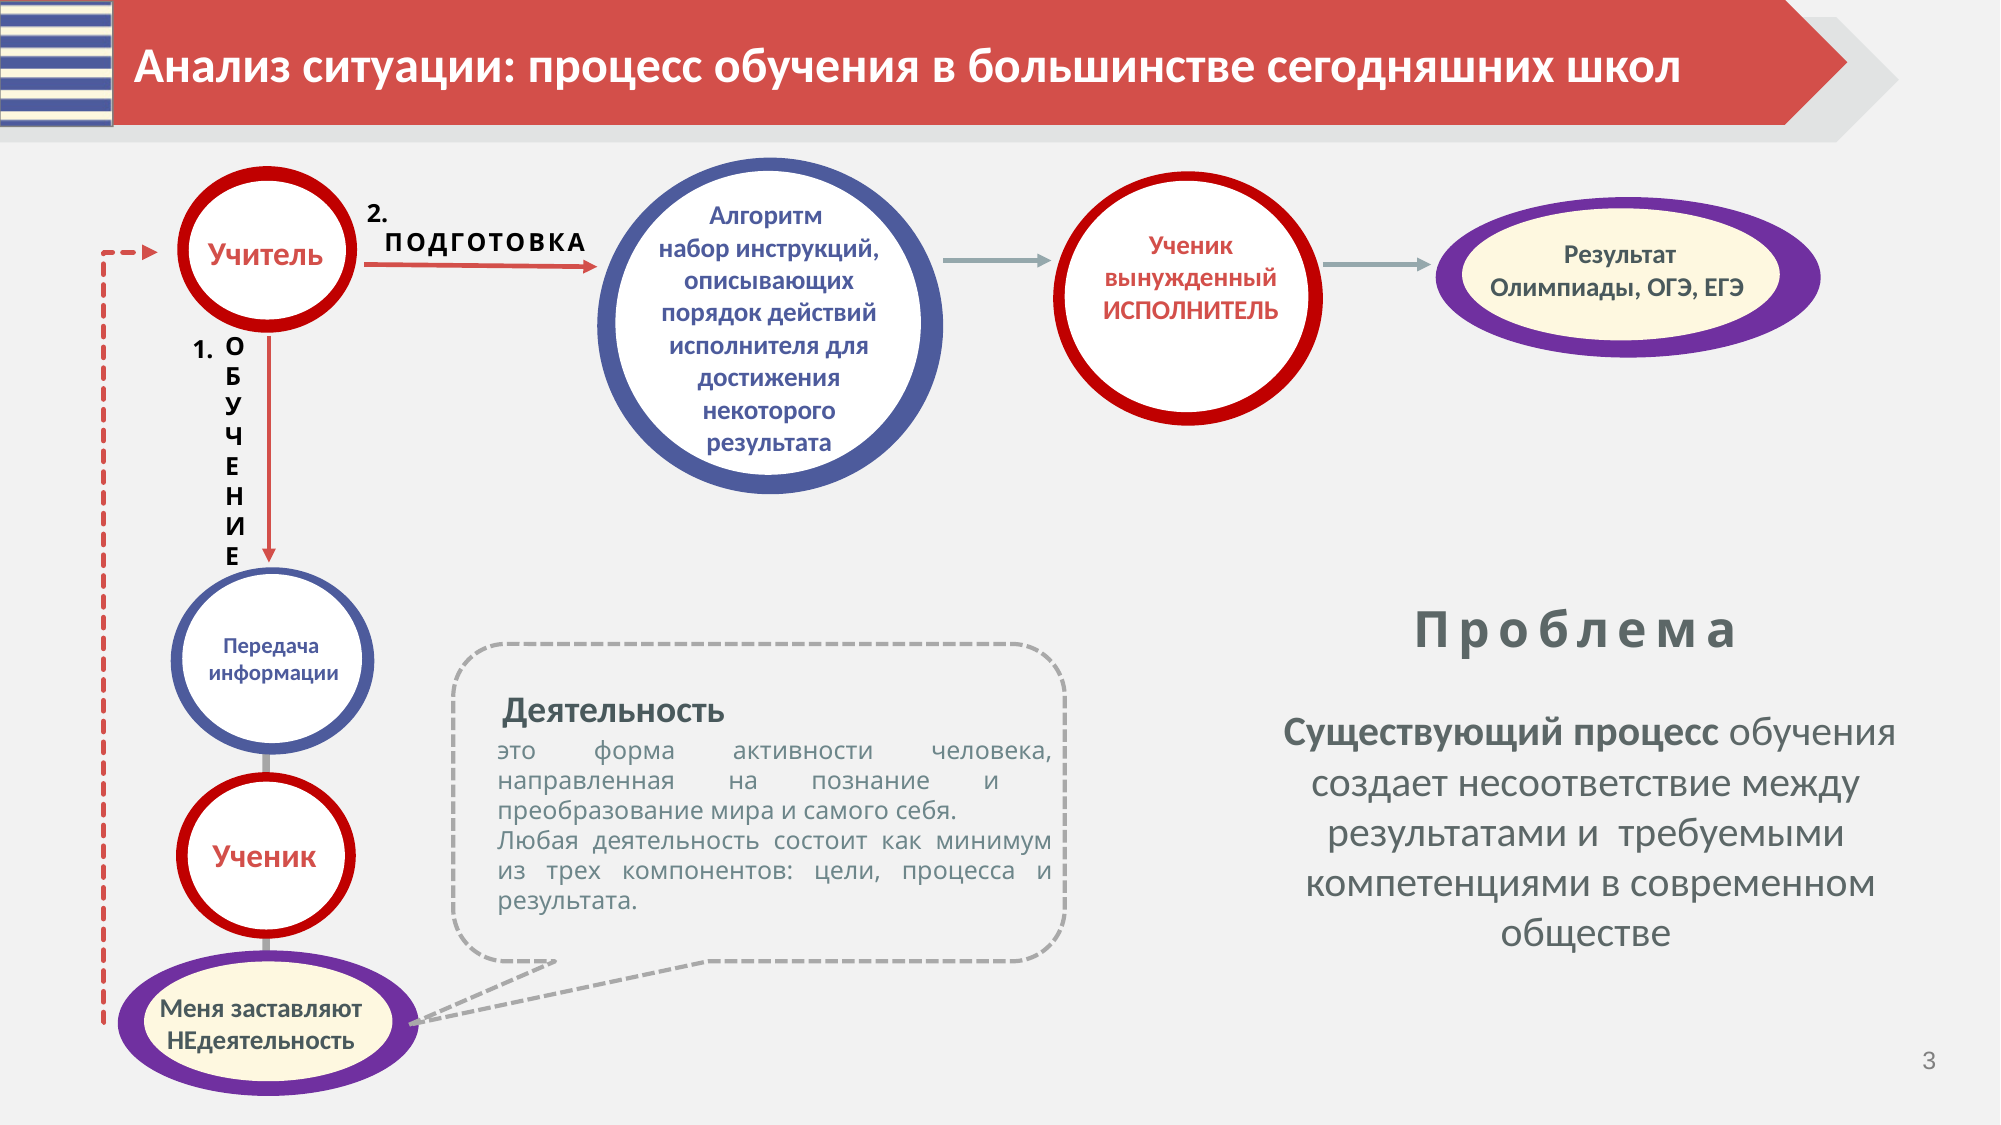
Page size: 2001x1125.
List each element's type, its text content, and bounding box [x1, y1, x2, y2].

text_box [597, 235, 624, 416]
text_box [668, 157, 873, 190]
text_box О Б У Ч Е Н И Е [210, 323, 261, 578]
text_box [262, 939, 270, 950]
text_box Учитель [157, 224, 374, 280]
text_box [192, 882, 340, 930]
text_box [694, 170, 843, 190]
text_box [142, 1063, 395, 1096]
text_box Результат Олимпиады, ОГЭ, ЕГЭ [1447, 229, 1793, 309]
text_box 3 [1897, 1029, 1952, 1090]
text_box [170, 567, 375, 755]
text_box [408, 641, 1067, 1027]
text_box [180, 882, 352, 939]
text_box [196, 280, 339, 320]
text_box 1. [177, 326, 229, 371]
text_box [262, 755, 270, 772]
text_box [178, 1063, 358, 1082]
text_box Ученик [161, 827, 373, 882]
text_box [1474, 197, 1782, 229]
text_box Алгоритм набор инструкций, описывающих порядок действий исполнителя для достижения некоторого результата [624, 190, 915, 465]
text_box Меня заставляют НЕдеятельность [103, 982, 419, 1063]
text_box [1485, 309, 1757, 341]
text_box [194, 180, 341, 224]
text_box [1064, 242, 1303, 413]
text_box [1451, 235, 1821, 358]
text_box [193, 781, 339, 827]
text_box Ученик вынужденный ИСПОЛНИТЕЛЬ [1079, 219, 1303, 332]
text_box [0, 0, 1900, 143]
text_box Передача информации [183, 630, 365, 686]
text_box [174, 961, 362, 982]
text_box [1303, 262, 1309, 331]
text_box [672, 465, 868, 495]
text_box [181, 772, 351, 827]
text_box [1053, 223, 1323, 426]
text_box [161, 950, 393, 982]
text_box [714, 465, 823, 475]
text_box [1435, 250, 1447, 305]
text_box [915, 233, 944, 418]
text_box [183, 280, 351, 333]
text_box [103, 252, 158, 1024]
text_box [181, 166, 352, 224]
text_box [1505, 208, 1737, 229]
text_box Проблема [1398, 590, 1774, 665]
text_box ПОДГОТОВКА [369, 219, 601, 264]
text_box [915, 281, 921, 365]
text_box [1082, 171, 1294, 219]
text_box [187, 686, 358, 744]
text_box [615, 272, 624, 374]
text_box [187, 574, 357, 630]
text_box 2. [352, 190, 404, 235]
text_box [1096, 180, 1278, 219]
text_box Существующий процесс обучения создает несоответствие между результатами и требуемыми компетенциями в современном обществе [1248, 696, 1924, 1007]
